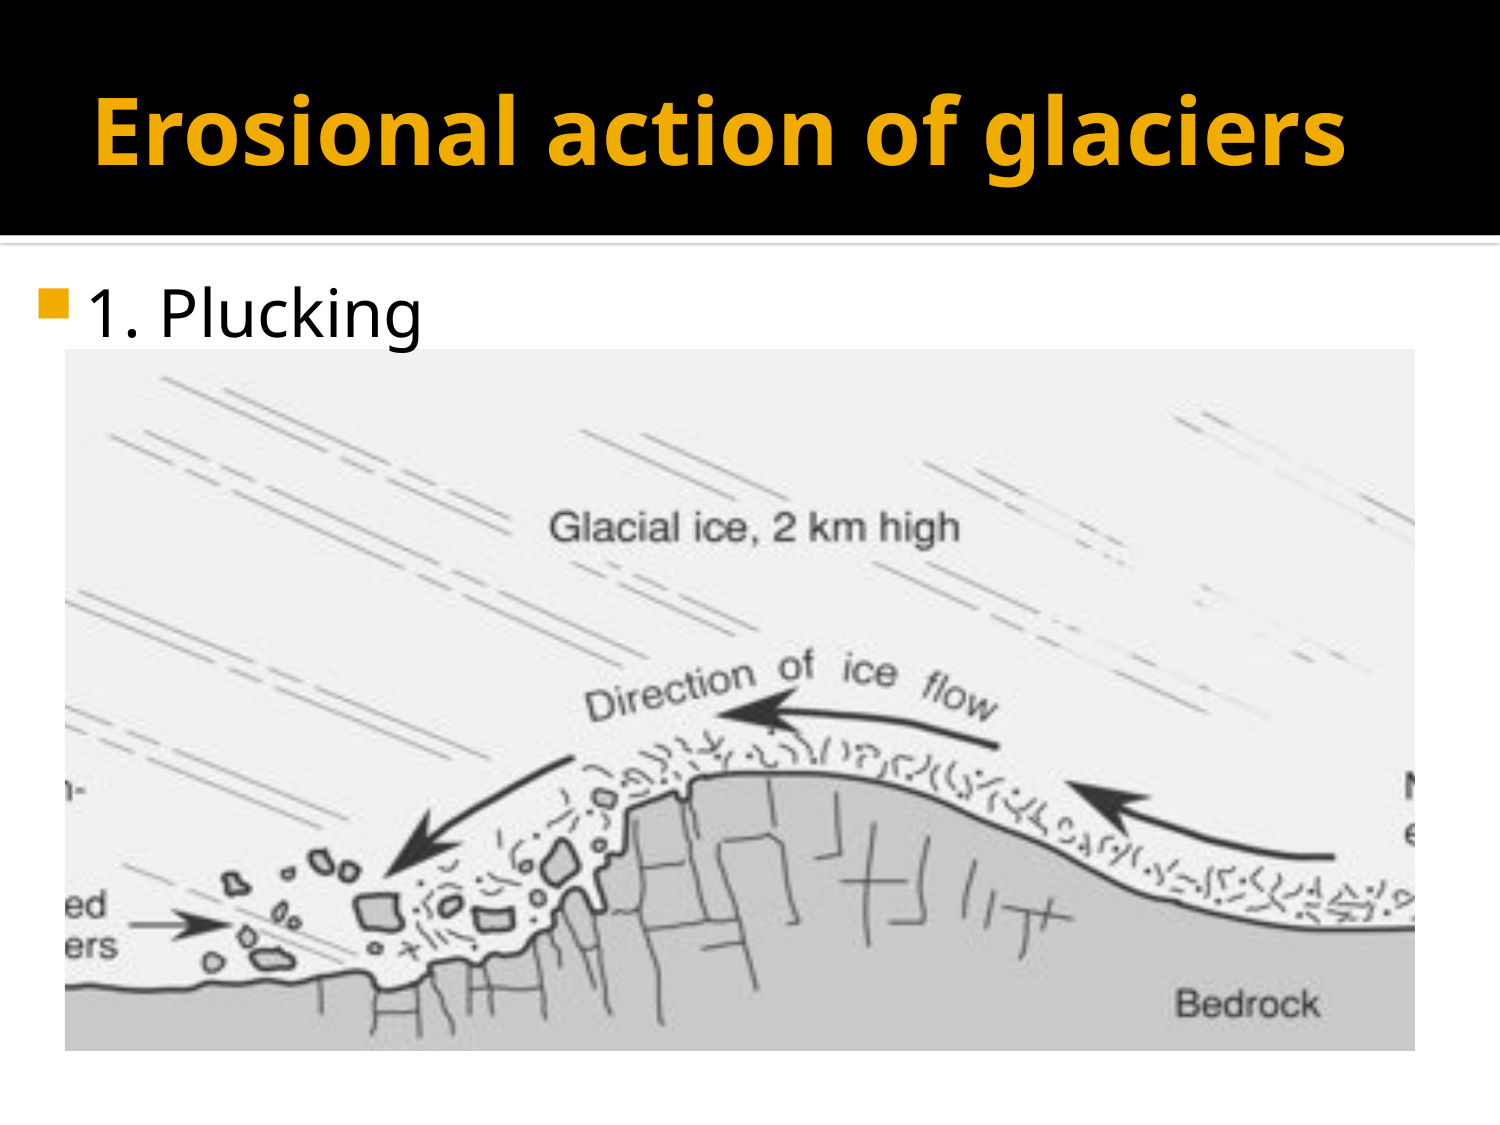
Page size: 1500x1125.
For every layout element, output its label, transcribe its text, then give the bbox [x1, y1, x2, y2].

list 1. Plucking [4, 255, 668, 373]
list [64, 349, 1415, 1051]
title Erosional action of glaciers [75, 25, 1425, 231]
